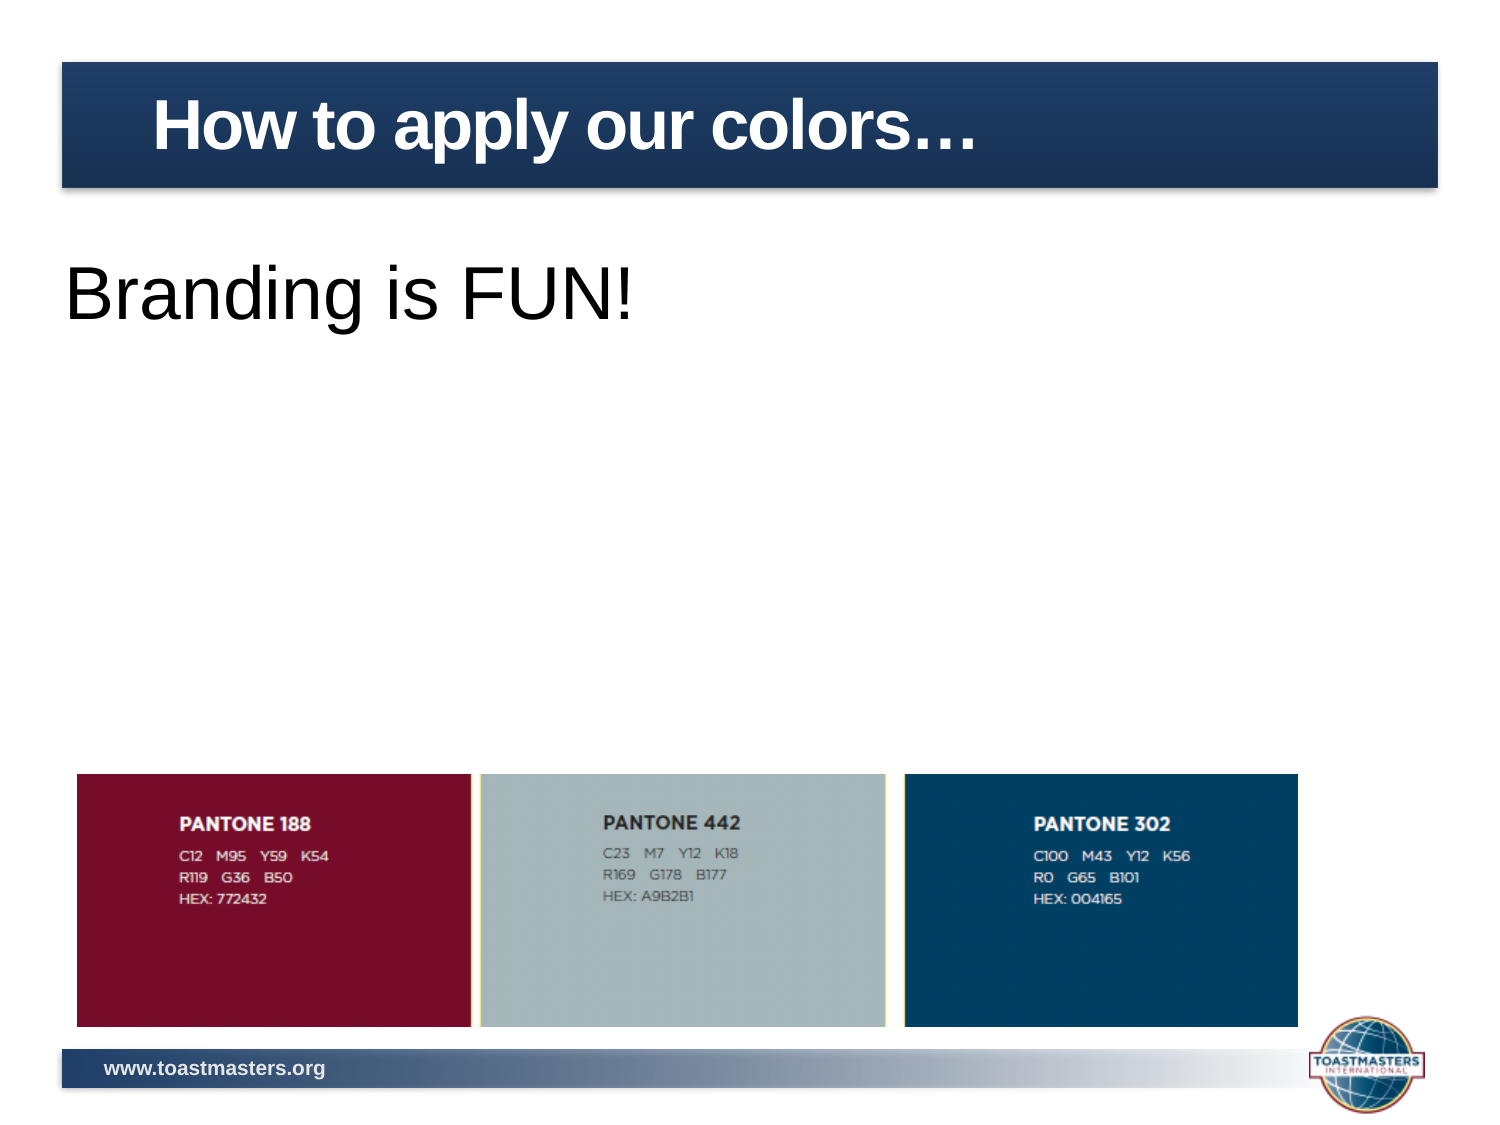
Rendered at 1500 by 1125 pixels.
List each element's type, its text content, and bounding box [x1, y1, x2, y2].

picture [1309, 1013, 1425, 1117]
text_box Branding is FUN! [50, 237, 688, 343]
title How to apply our colors… [137, 70, 1363, 171]
picture [77, 774, 1296, 1027]
